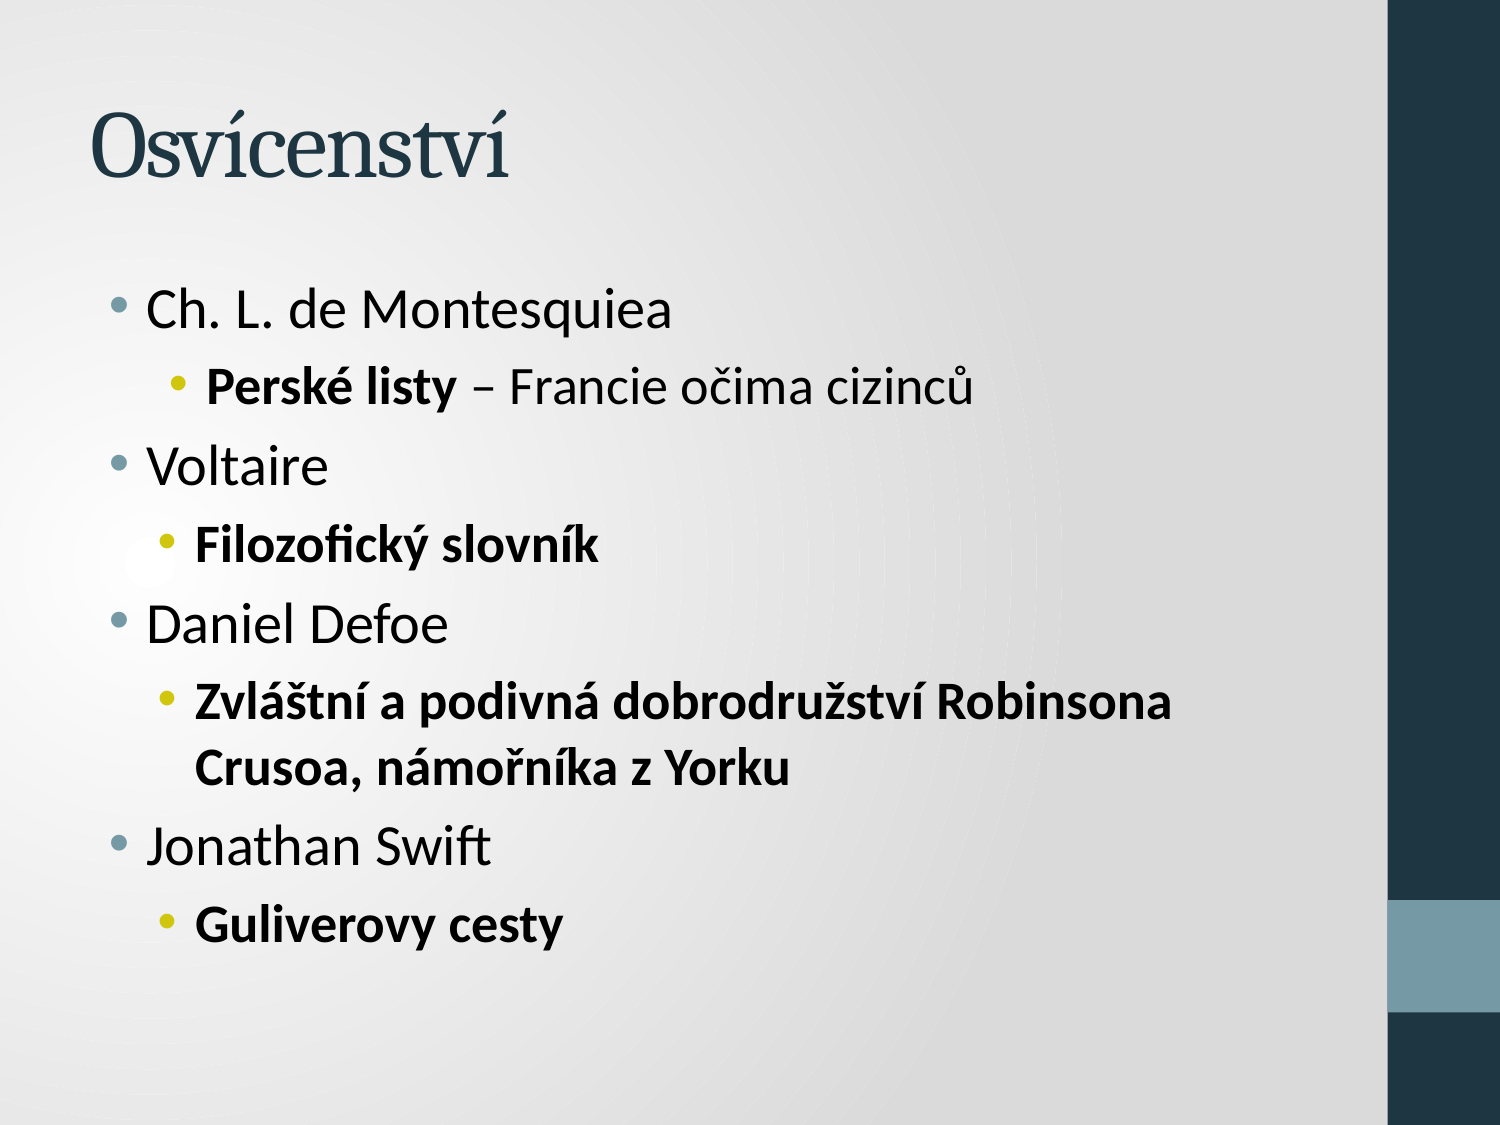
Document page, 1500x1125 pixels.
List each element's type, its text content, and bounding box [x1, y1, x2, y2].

list Ch. L. de Montesquiea Perské listy – Francie očima cizinců Voltaire Filozofický slovník Daniel Defoe Zvláštní a podivná dobrodružství Robinsona Crusoa, námořníka z Yorku Jonathan Swift Guliverovy cesty [75, 262, 1325, 1050]
title Osvícenství [75, 45, 1325, 233]
